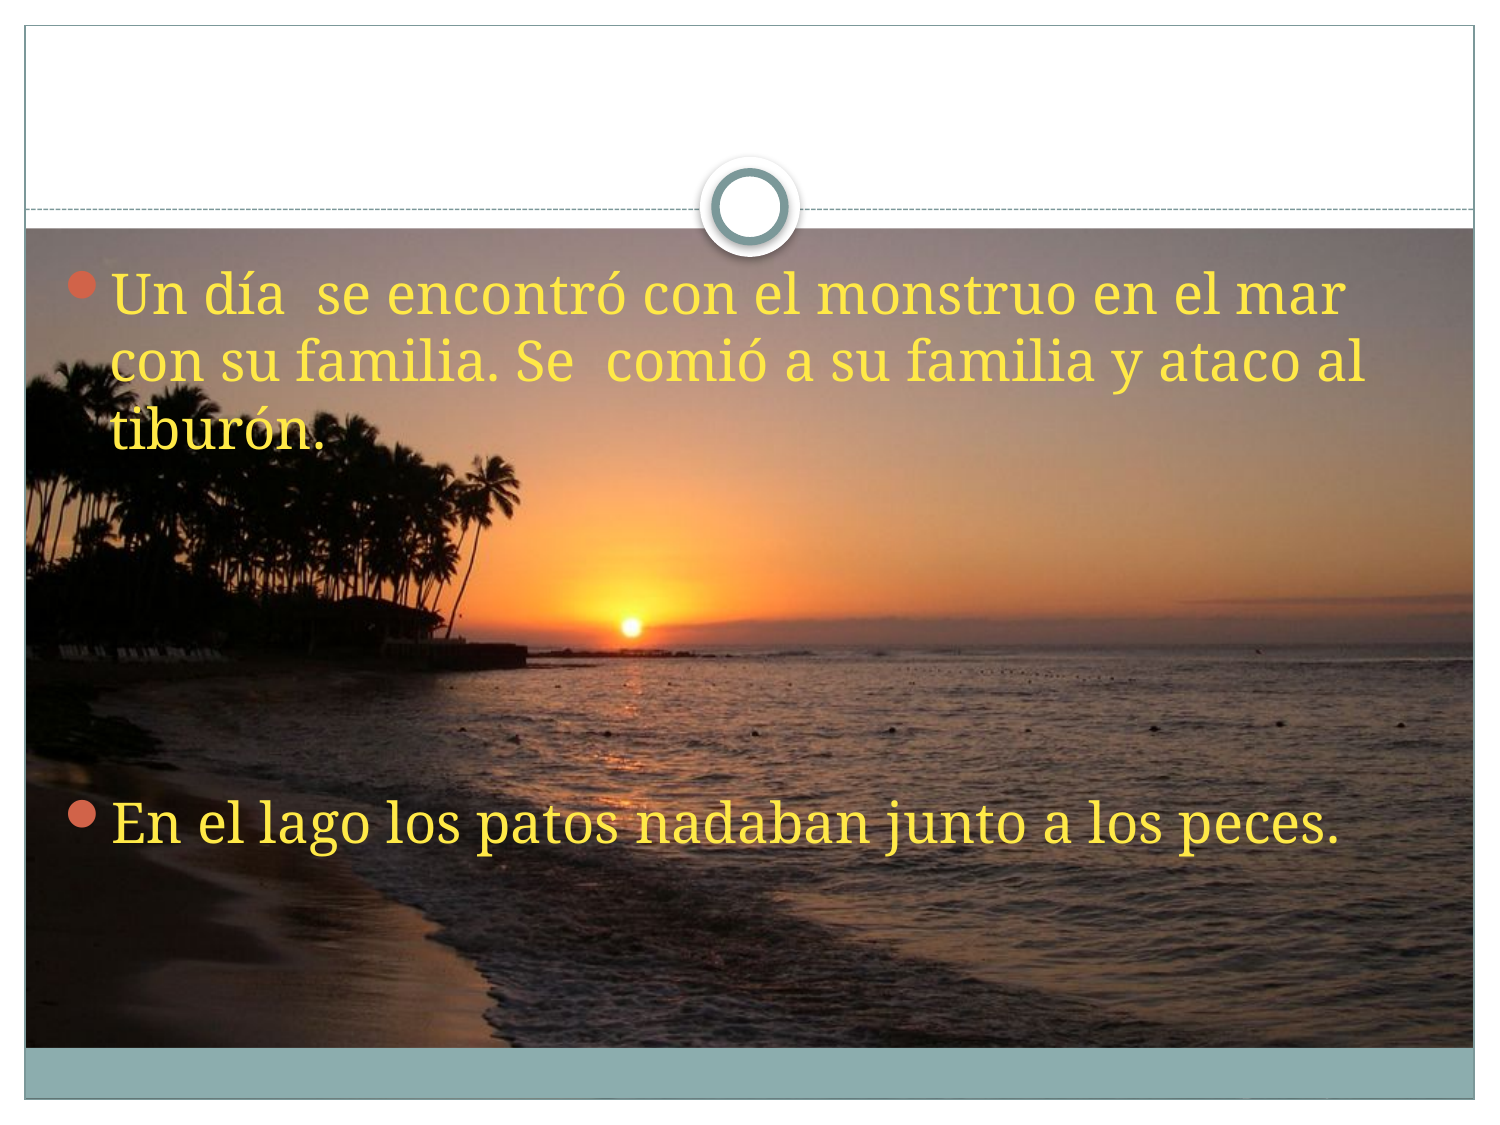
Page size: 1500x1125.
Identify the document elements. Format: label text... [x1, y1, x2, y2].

list Un día se encontró con el monstruo en el mar con su familia. Se comió a su familia y ataco al tiburón. En el lago los patos nadaban junto a los peces. [49, 250, 1445, 1001]
picture [26, 229, 1473, 1047]
